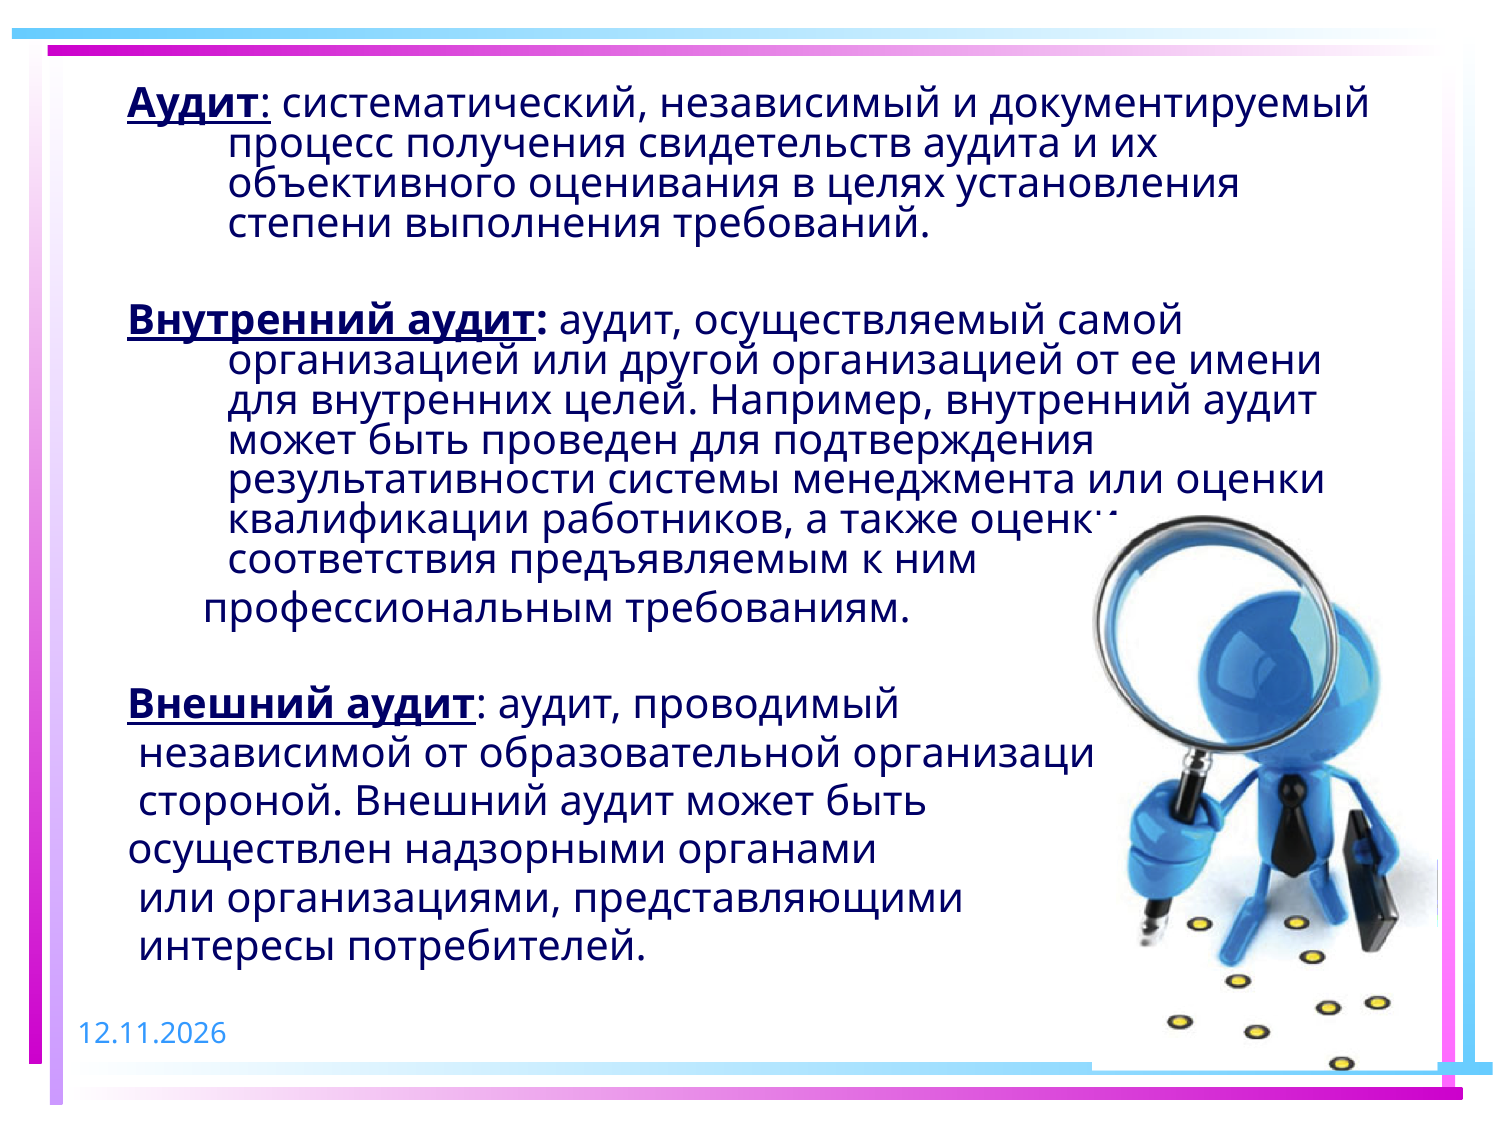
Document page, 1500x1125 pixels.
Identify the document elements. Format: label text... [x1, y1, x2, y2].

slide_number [62, 986, 376, 1062]
picture [1092, 515, 1438, 1071]
list Аудит: систематический, независимый и документируемый процесс получения свидетельств аудита и их объективного оценивания в целях установления степени выполнения требований. Внутренний аудит: аудит, осуществляемый самой организацией или другой организацией от ее имени для внутренних целей. Например, внутренний аудит может быть проведен для подтверждения результативности системы менеджмента или оценки квалификации работников, а также оценки соответствия предъявляемым к ним профессиональным требованиям. Внешний аудит: аудит, проводимый независимой от образовательной организации стороной. Внешний аудит может быть осуществлен надзорными органами или организациями, представляющими интересы потребителей. [111, 77, 1388, 983]
